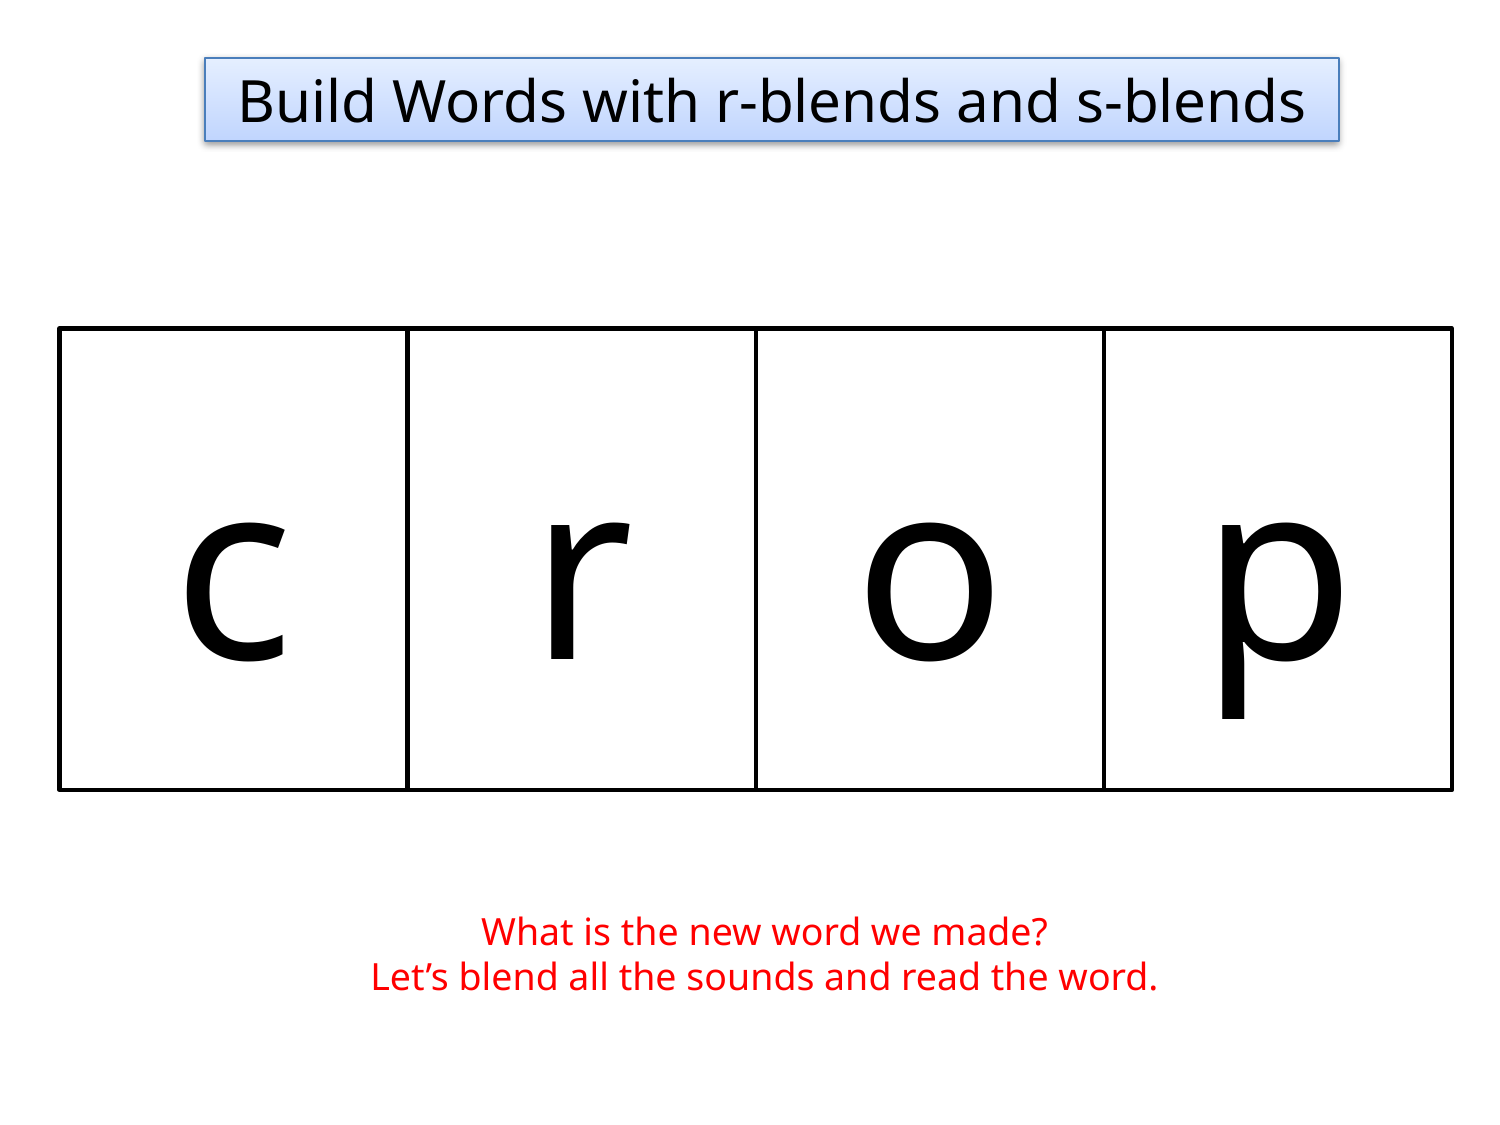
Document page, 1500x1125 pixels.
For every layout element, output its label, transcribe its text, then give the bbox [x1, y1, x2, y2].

text_box o [754, 326, 1102, 792]
text_box c [57, 326, 406, 792]
text_box What is the new word we made? Let’s blend all the sounds and read the word. [241, 900, 1288, 1006]
text_box p [1102, 326, 1454, 792]
text_box Build Words with r-blends and s-blends [204, 57, 1340, 142]
text_box r [406, 326, 754, 792]
